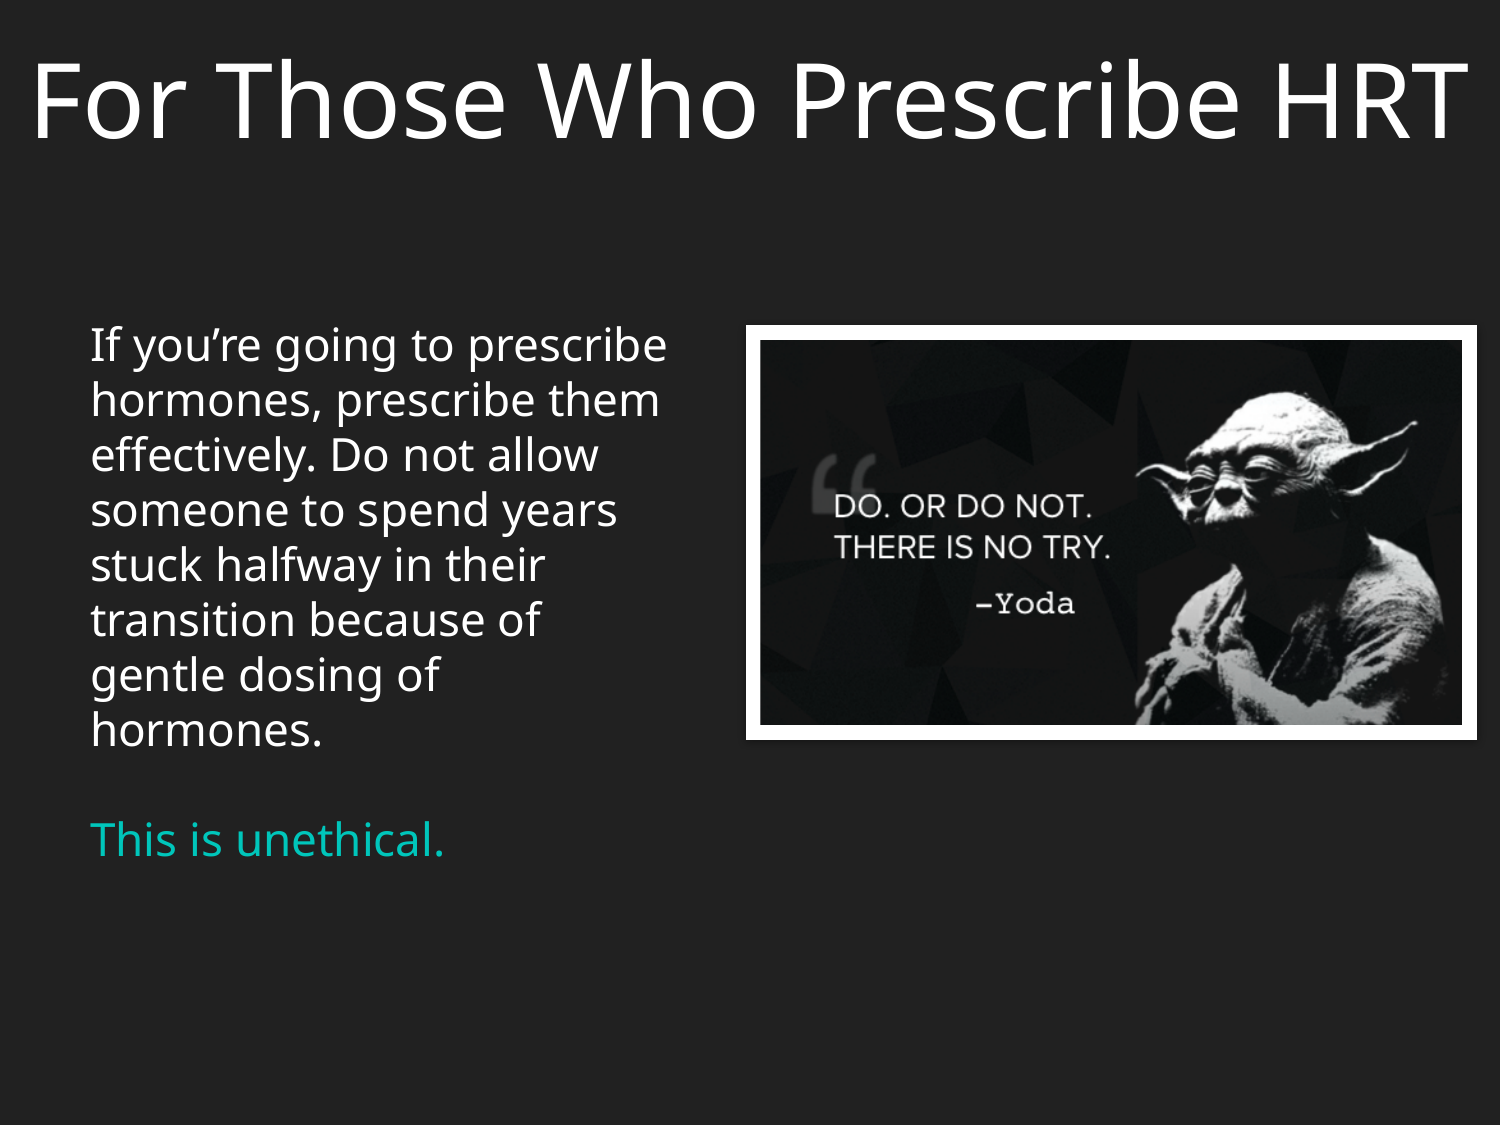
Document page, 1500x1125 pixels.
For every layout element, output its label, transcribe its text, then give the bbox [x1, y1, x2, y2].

text_box If you’re going to prescribe hormones, prescribe them effectively. Do not allow someone to spend years stuck halfway in their transition because of gentle dosing of hormones. This is unethical. [75, 307, 691, 874]
picture [760, 339, 1463, 726]
text_box For Those Who Prescribe HRT [0, 26, 1500, 204]
